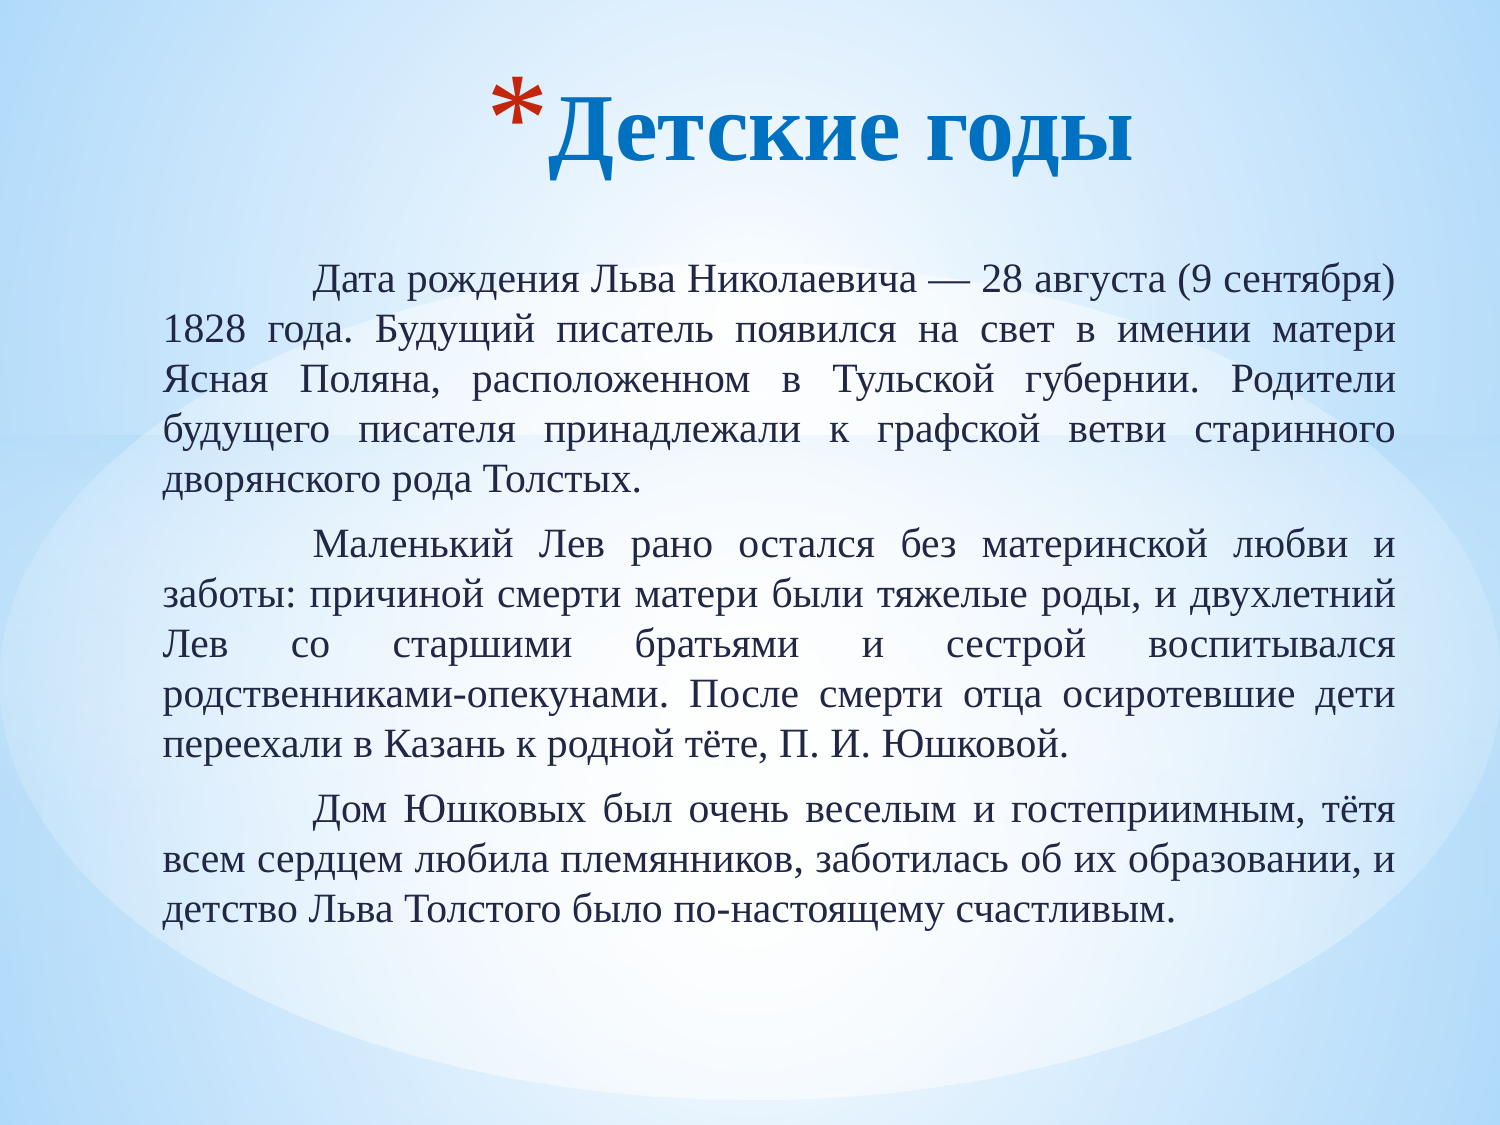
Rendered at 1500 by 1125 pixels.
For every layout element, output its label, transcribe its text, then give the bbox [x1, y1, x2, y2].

list Дата рождения Льва Николаевича — 28 августа (9 сентября) 1828 года. Будущий писатель появился на свет в имении матери Ясная Поляна, расположенном в Тульской губернии. Родители будущего писателя принадлежали к графской ветви старинного дворянского рода Толстых. Маленький Лев рано остался без материнской любви и заботы: причиной смерти матери были тяжелые роды, и двухлетний Лев со старшими братьями и сестрой воспитывался родственниками-опекунами. После смерти отца осиротевшие дети переехали в Казань к родной тёте, П. И. Юшковой. Дом Юшковых был очень веселым и гостеприимным, тётя всем сердцем любила племянников, заботилась об их образовании, и детство Льва Толстого было по-настоящему счастливым. [147, 243, 1412, 381]
